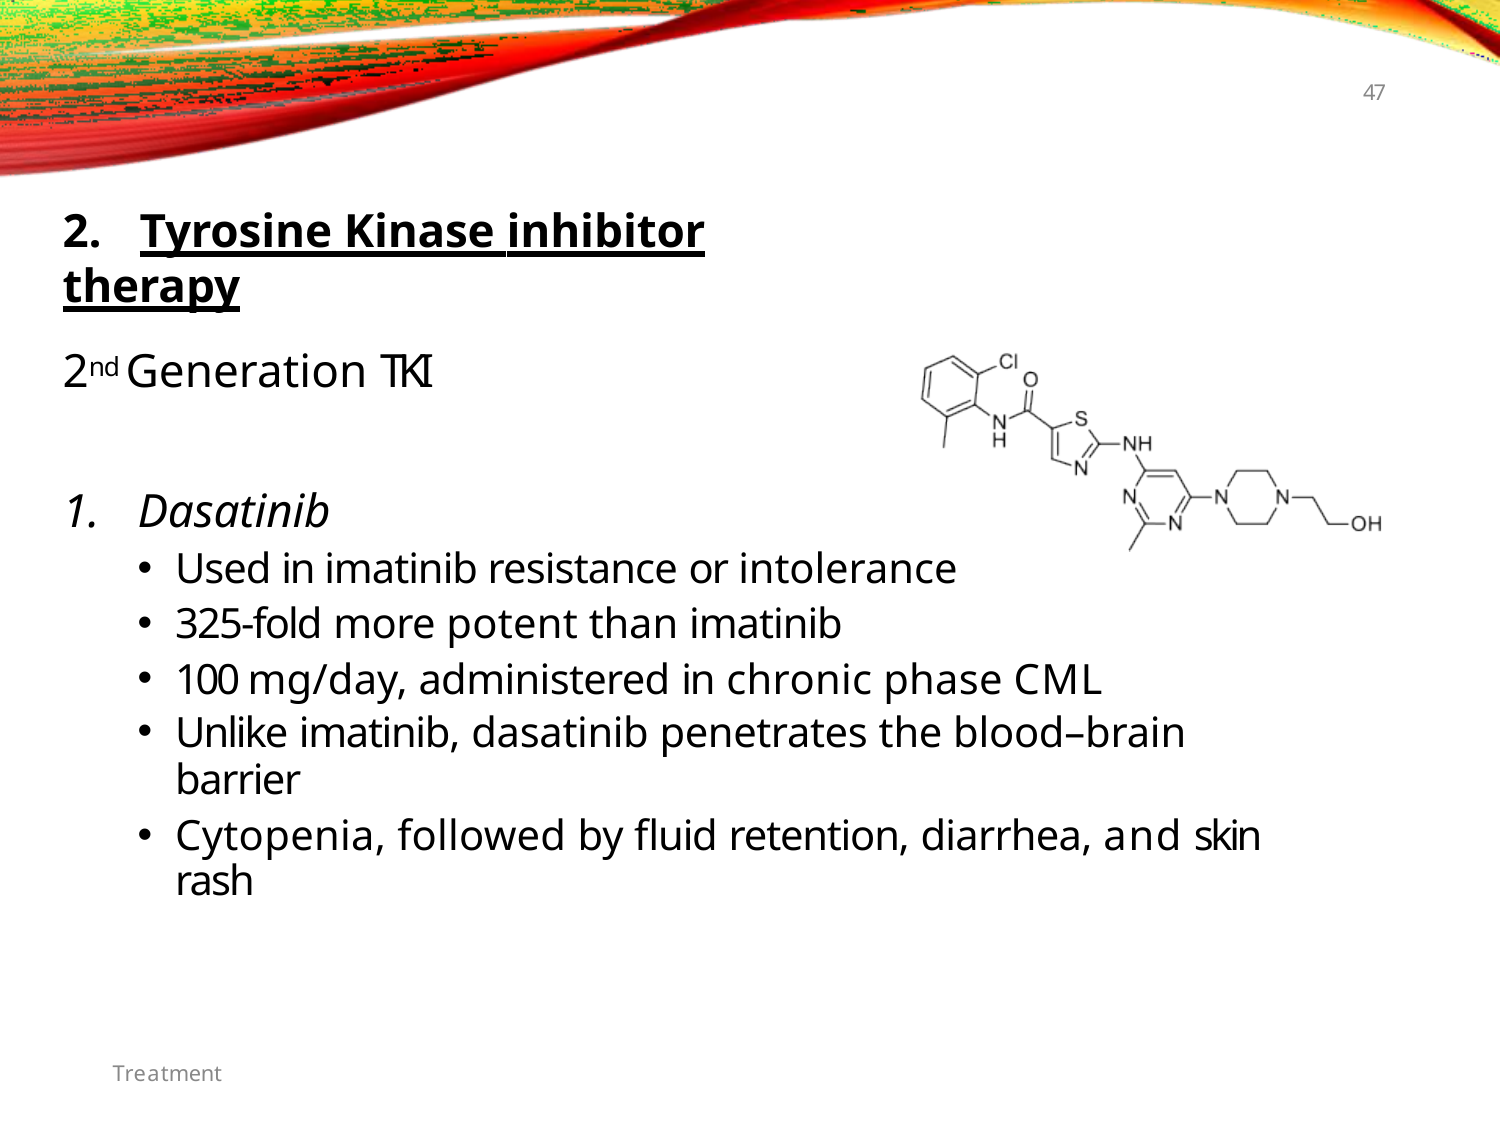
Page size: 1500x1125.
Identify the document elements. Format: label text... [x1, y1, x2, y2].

title 2. Tyrosine Kinase inhibitor therapy [60, 199, 851, 339]
text_box Treatment [110, 1056, 223, 1086]
text_box [913, 347, 1383, 552]
text_box 47 [1361, 76, 1390, 106]
picture [0, 0, 1500, 178]
text_box 2nd Generation TKI Dasatinib Used in imatinib resistance or intolerance 325-fold more potent than imatinib 100 mg/day, administered in chronic phase CML Unlike imatinib, dasatinib penetrates the blood–brain barrier Cytopenia, followed by fluid retention, diarrhea, and skin rash [54, 339, 1325, 905]
